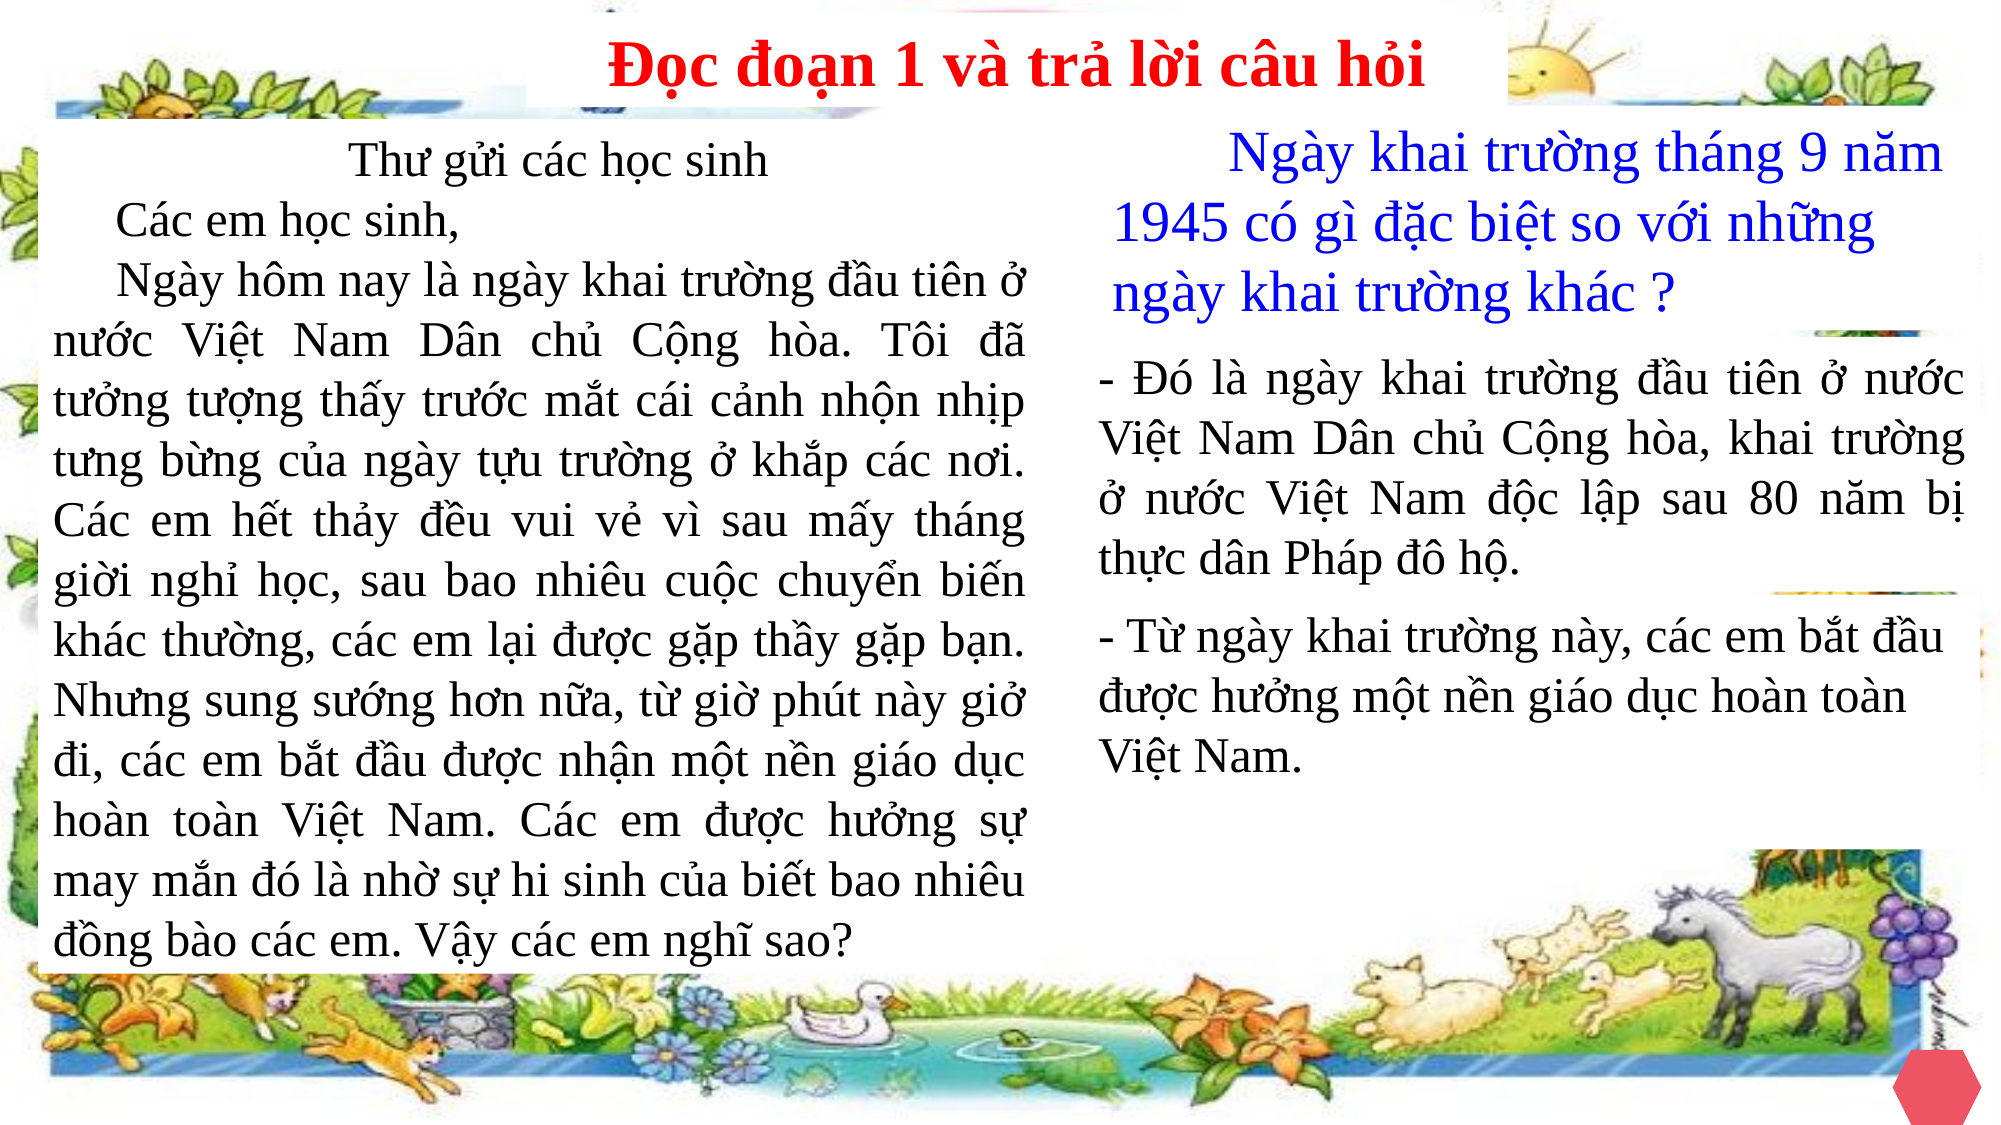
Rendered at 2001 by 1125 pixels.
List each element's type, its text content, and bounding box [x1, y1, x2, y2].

text_box - Đó là ngày khai trường đầu tiên ở nước Việt Nam Dân chủ Cộng hòa, khai trường ở nước Việt Nam độc lập sau 80 năm bị thực dân Pháp đô hộ. [1083, 336, 1981, 592]
text_box [1891, 1048, 1983, 1125]
text_box - Từ ngày khai trường này, các em bắt đầu được hưởng một nền giáo dục hoàn toàn Việt Nam. [1083, 594, 1981, 850]
text_box Thư gửi các học sinh Các em học sinh, Ngày hôm nay là ngày khai trường đầu tiên ở nước Việt Nam Dân chủ Cộng hòa. Tôi đã tưởng tượng thấy trước mắt cái cảnh nhộn nhịp tưng bừng của ngày tựu trường ở khắp các nơi. Các em hết thảy đều vui vẻ vì sau mấy tháng giời nghỉ học, sau bao nhiêu cuộc chuyển biến khác thường, các em lại được gặp thầy gặp bạn. Nhưng sung sướng hơn nữa, từ giờ phút này giở đi, các em bắt đầu được nhận một nền giáo dục hoàn toàn Việt Nam. Các em được hưởng sự may mắn đó là nhờ sự hi sinh của biết bao nhiêu đồng bào các em. Vậy các em nghĩ sao? [38, 118, 1042, 974]
text_box Đọc đoạn 1 và trả lời câu hỏi [526, 12, 1508, 108]
text_box Ngày khai trường tháng 9 năm 1945 có gì đặc biệt so với những ngày khai trường khác ? [1098, 105, 1978, 331]
picture [0, 0, 2001, 1125]
